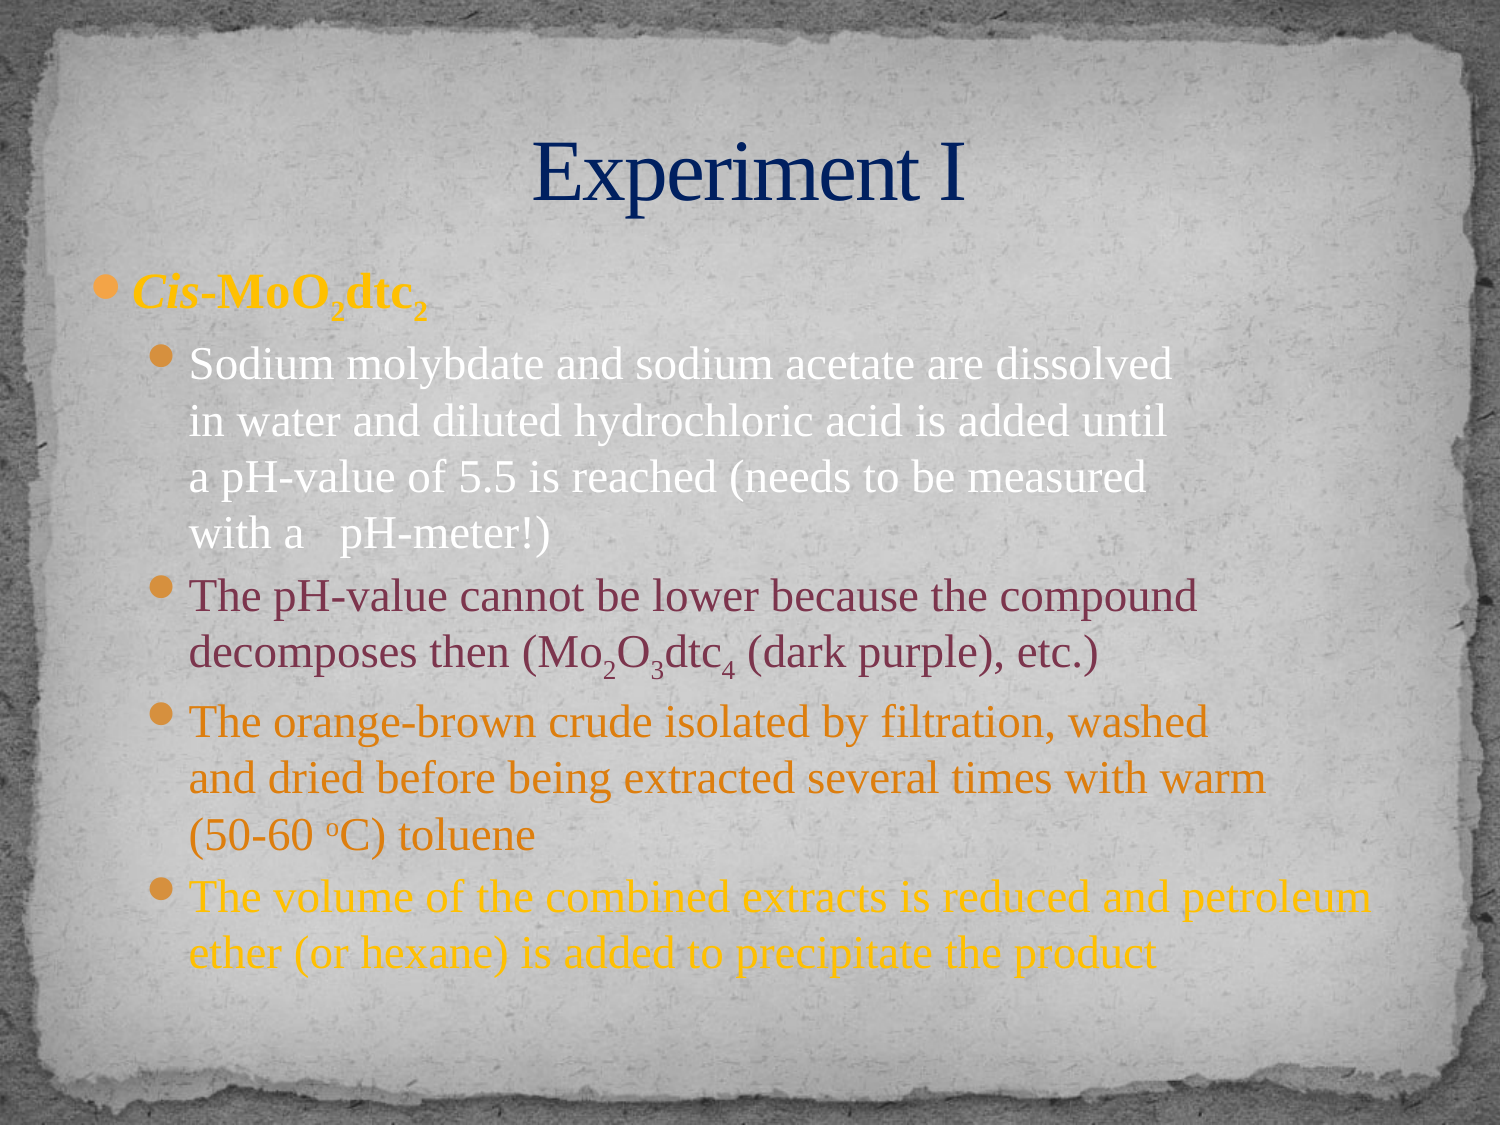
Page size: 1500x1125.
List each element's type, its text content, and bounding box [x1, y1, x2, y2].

list Cis-MoO2dtc2 Sodium molybdate and sodium acetate are dissolved in water and diluted hydrochloric acid is added until a pH-value of 5.5 is reached (needs to be measured with a pH-meter!) The pH-value cannot be lower because the compound decomposes then (Mo2O3dtc4 (dark purple), etc.) The orange-brown crude isolated by filtration, washed and dried before being extracted several times with warm (50-60 oC) toluene The volume of the combined extracts is reduced and petroleum ether (or hexane) is added to precipitate the product [75, 249, 1425, 1000]
title Experiment I [74, 24, 1425, 225]
